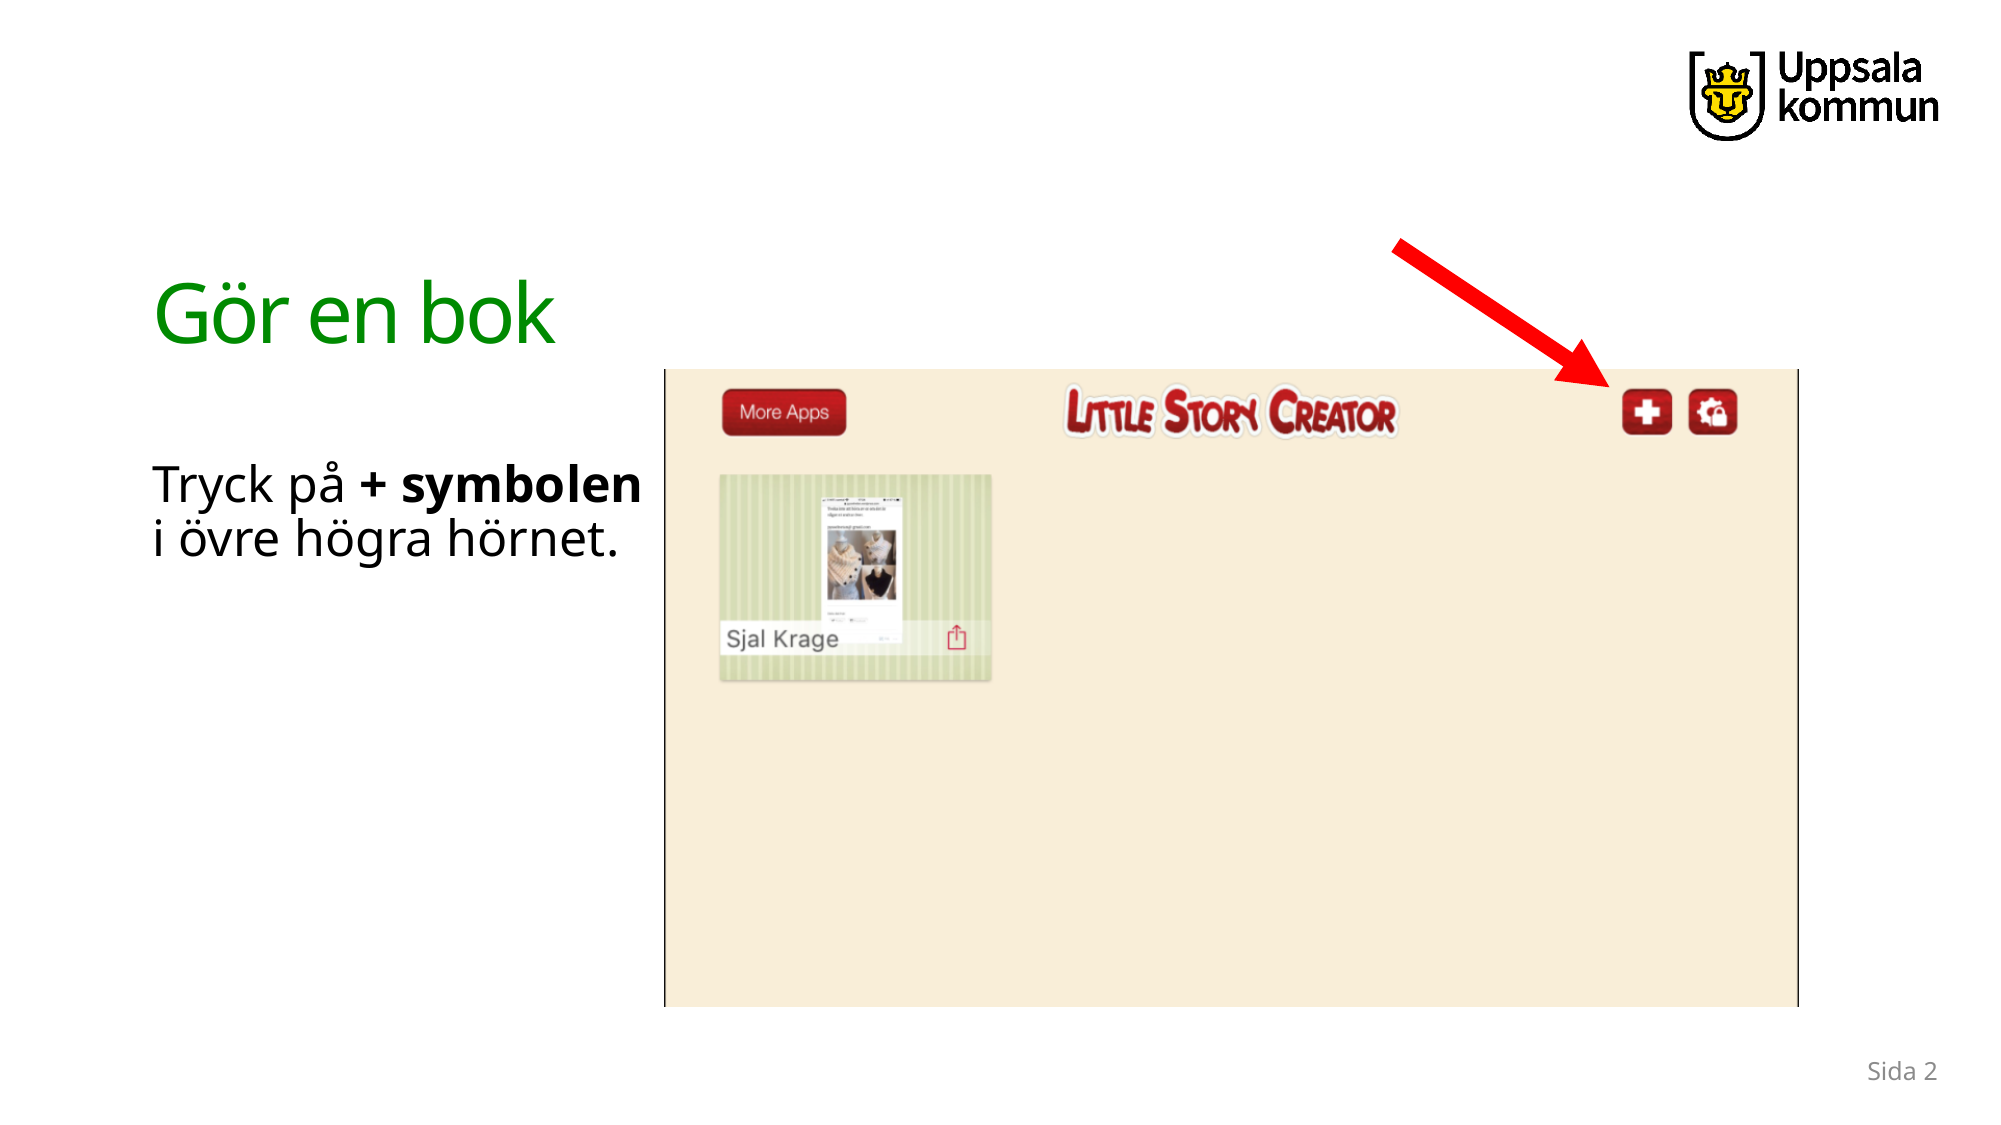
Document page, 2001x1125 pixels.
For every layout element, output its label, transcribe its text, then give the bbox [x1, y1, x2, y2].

picture [1674, 36, 1953, 156]
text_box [1395, 244, 1610, 388]
slide_number Sida 2 [1502, 1042, 1953, 1103]
title Gör en bok [137, 159, 665, 370]
list Tryck på + symbolen i övre högra hörnet. [137, 452, 658, 960]
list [663, 369, 1799, 1007]
